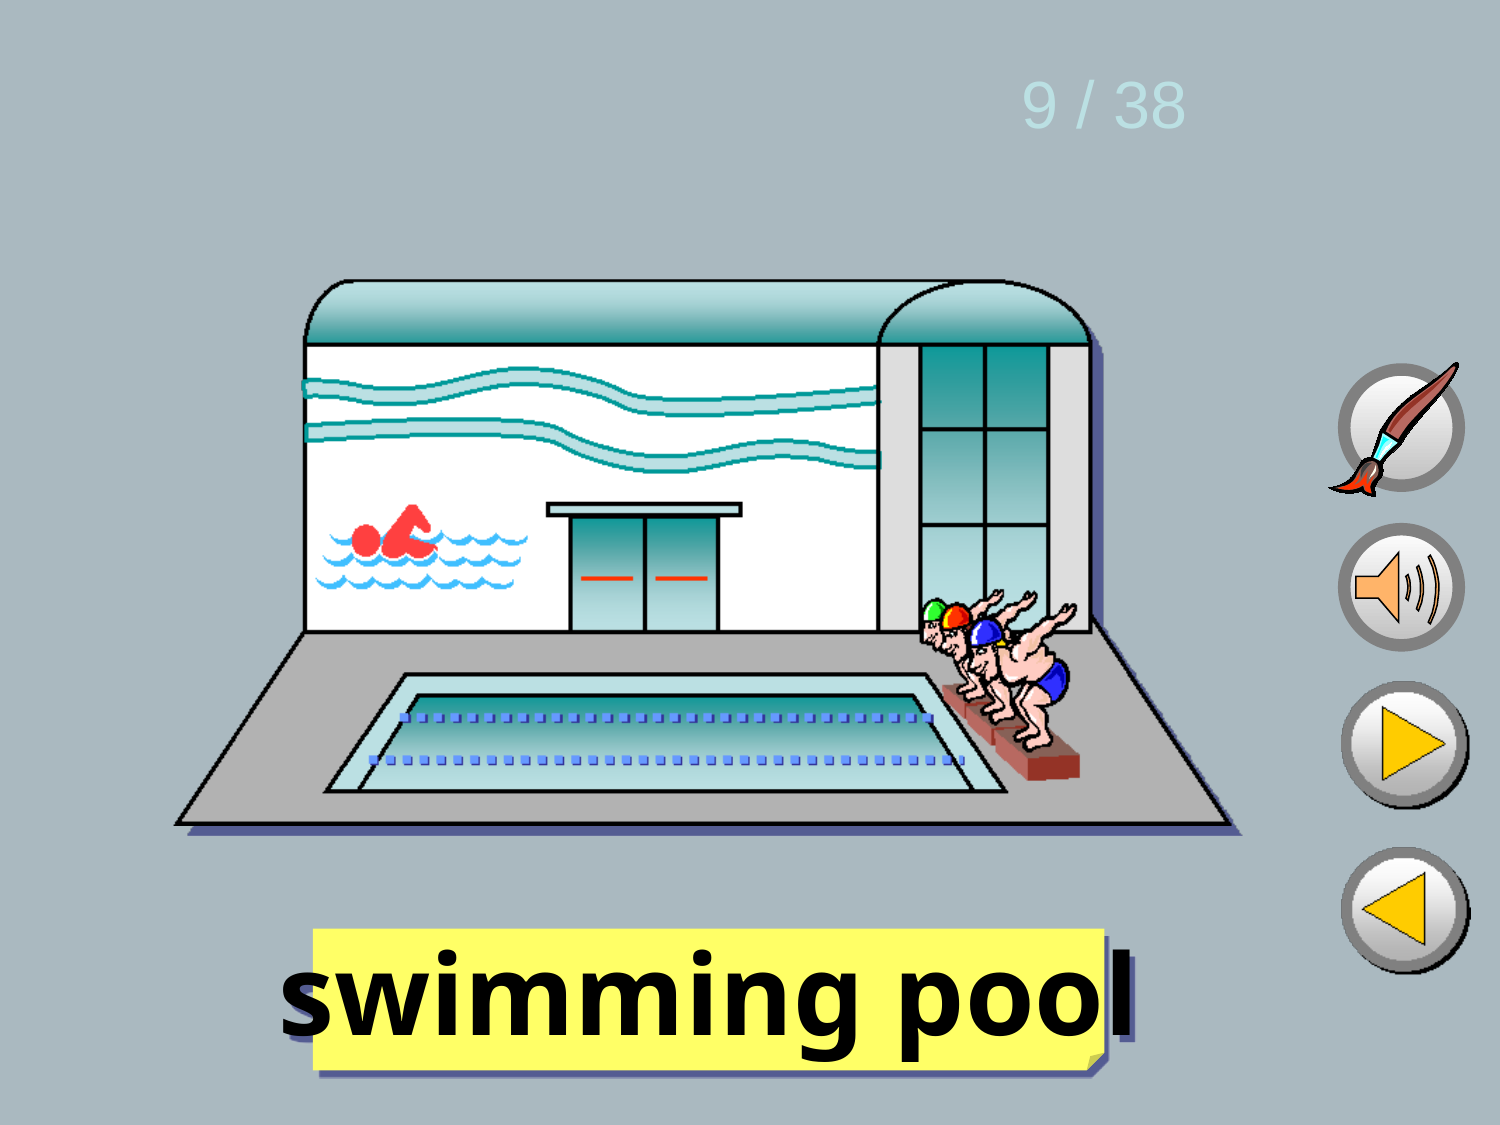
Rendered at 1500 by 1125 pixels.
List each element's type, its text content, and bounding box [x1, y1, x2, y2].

picture [1340, 845, 1471, 977]
text_box swimming pool [312, 928, 1105, 1071]
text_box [1328, 361, 1459, 497]
picture [170, 278, 1237, 826]
text_box 9 / 38 [950, 54, 1258, 150]
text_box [1343, 528, 1459, 646]
picture [1340, 680, 1471, 811]
